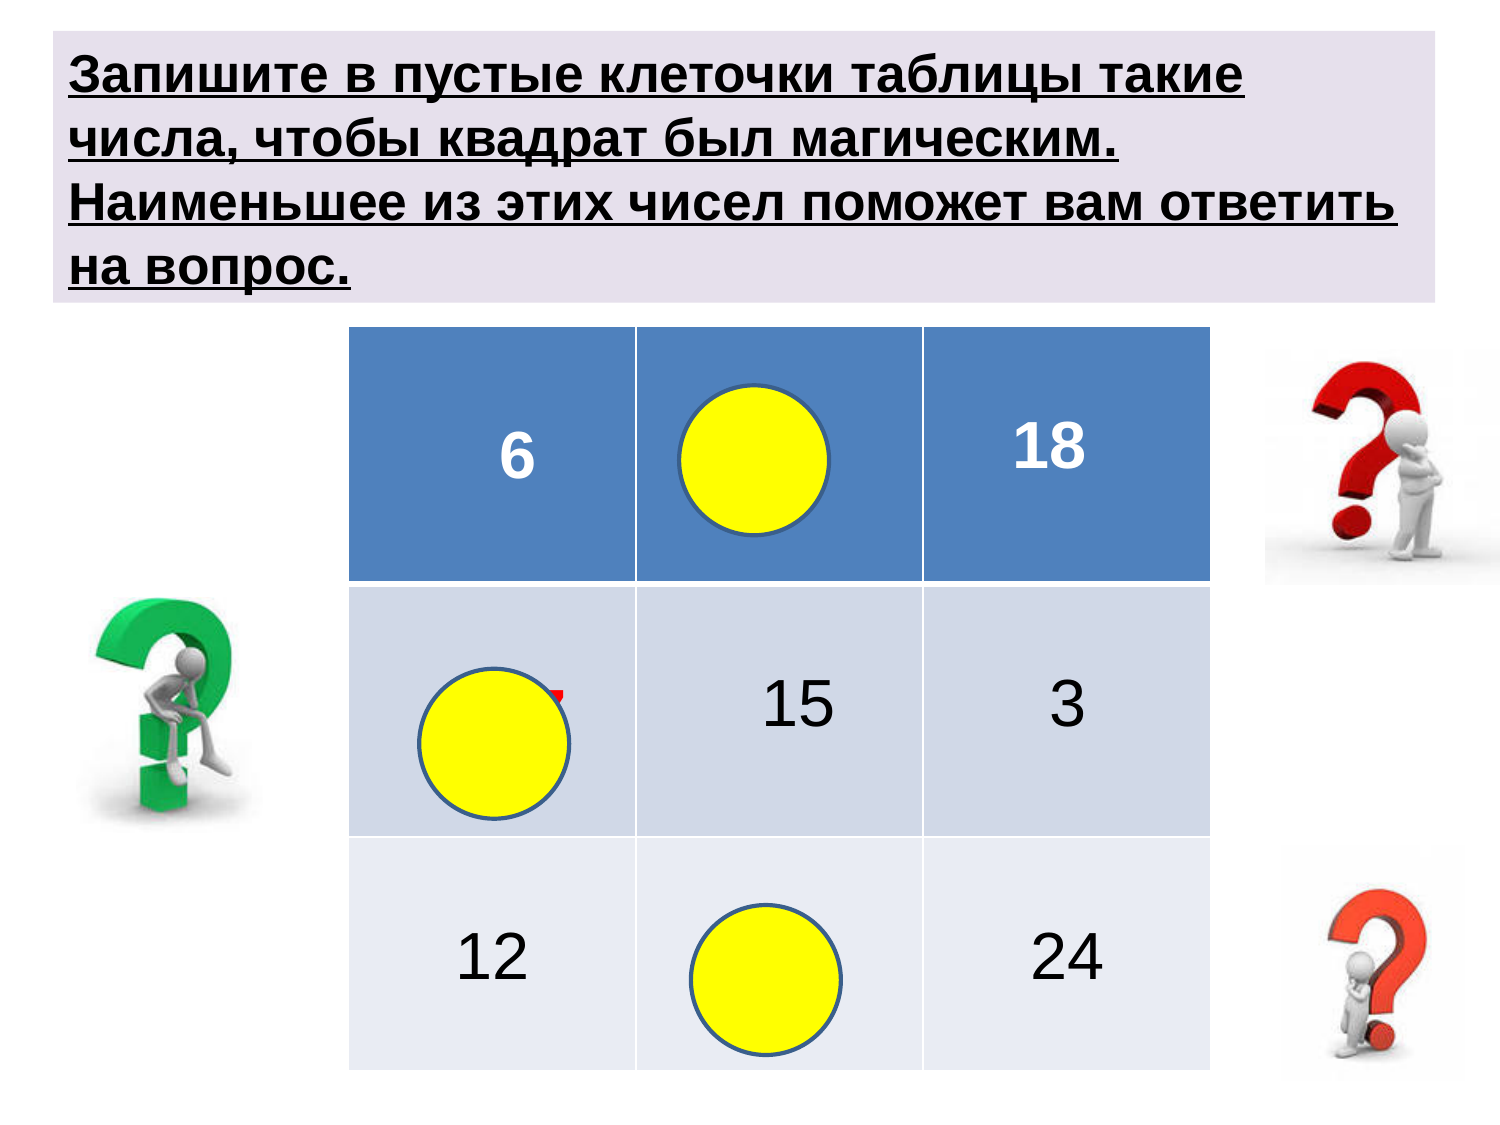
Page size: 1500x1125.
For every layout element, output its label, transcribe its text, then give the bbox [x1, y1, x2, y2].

picture [1281, 845, 1465, 1081]
text_box [676, 383, 832, 538]
table_cell 9 [637, 838, 922, 1070]
text_box [688, 902, 843, 1058]
text_box [417, 666, 572, 821]
title Запишите в пустые клеточки таблицы такие числа, чтобы квадрат был магическим. Наименьшее из этих чисел поможет вам ответить на вопрос. [53, 30, 1436, 303]
table_cell 3 [924, 587, 1210, 836]
picture [1265, 349, 1500, 585]
table_cell 12 [349, 838, 635, 1070]
table_header 21 [637, 327, 922, 581]
table_header 18 [924, 327, 1210, 581]
table_cell 15 [637, 587, 922, 836]
table_cell 24 [924, 838, 1210, 1070]
table_cell 27 [349, 587, 635, 836]
picture [76, 597, 263, 833]
table_header 6 [349, 327, 635, 581]
